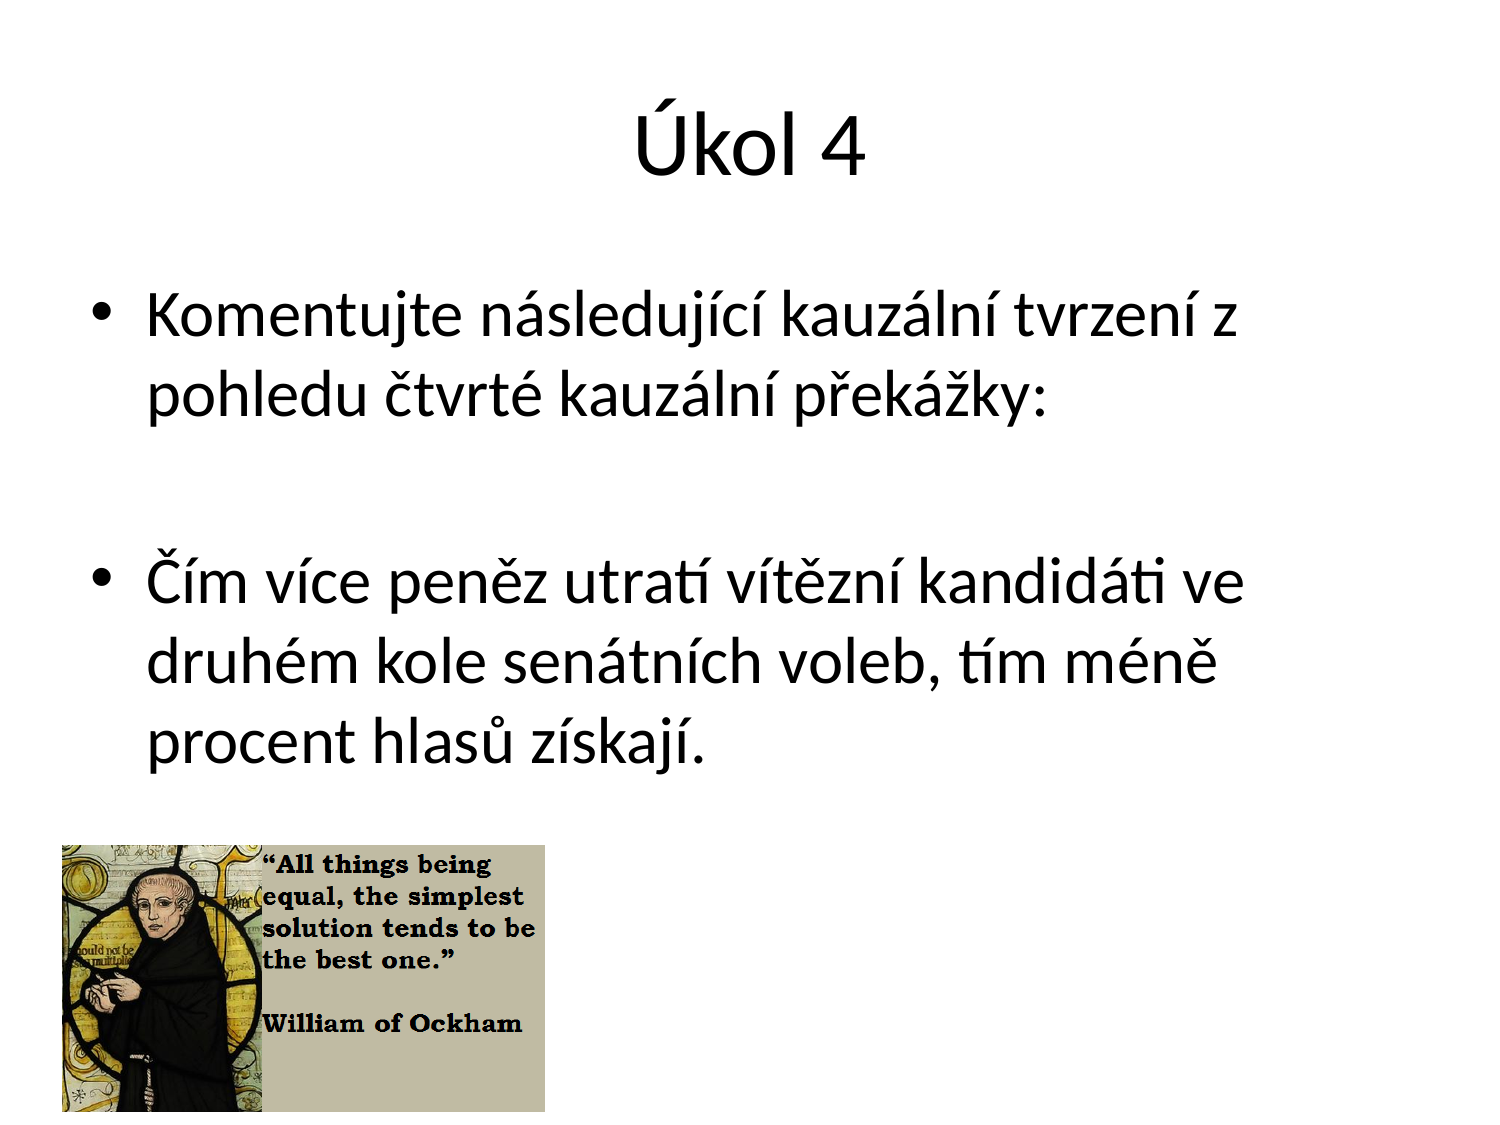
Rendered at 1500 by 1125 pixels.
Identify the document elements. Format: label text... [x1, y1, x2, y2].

title Úkol 4 [75, 45, 1425, 233]
picture [62, 845, 546, 1112]
list Komentujte následující kauzální tvrzení z pohledu čtvrté kauzální překážky: Čím více peněz utratí vítězní kandidáti ve druhém kole senátních voleb, tím méně procent hlasů získají. [75, 262, 1425, 1005]
